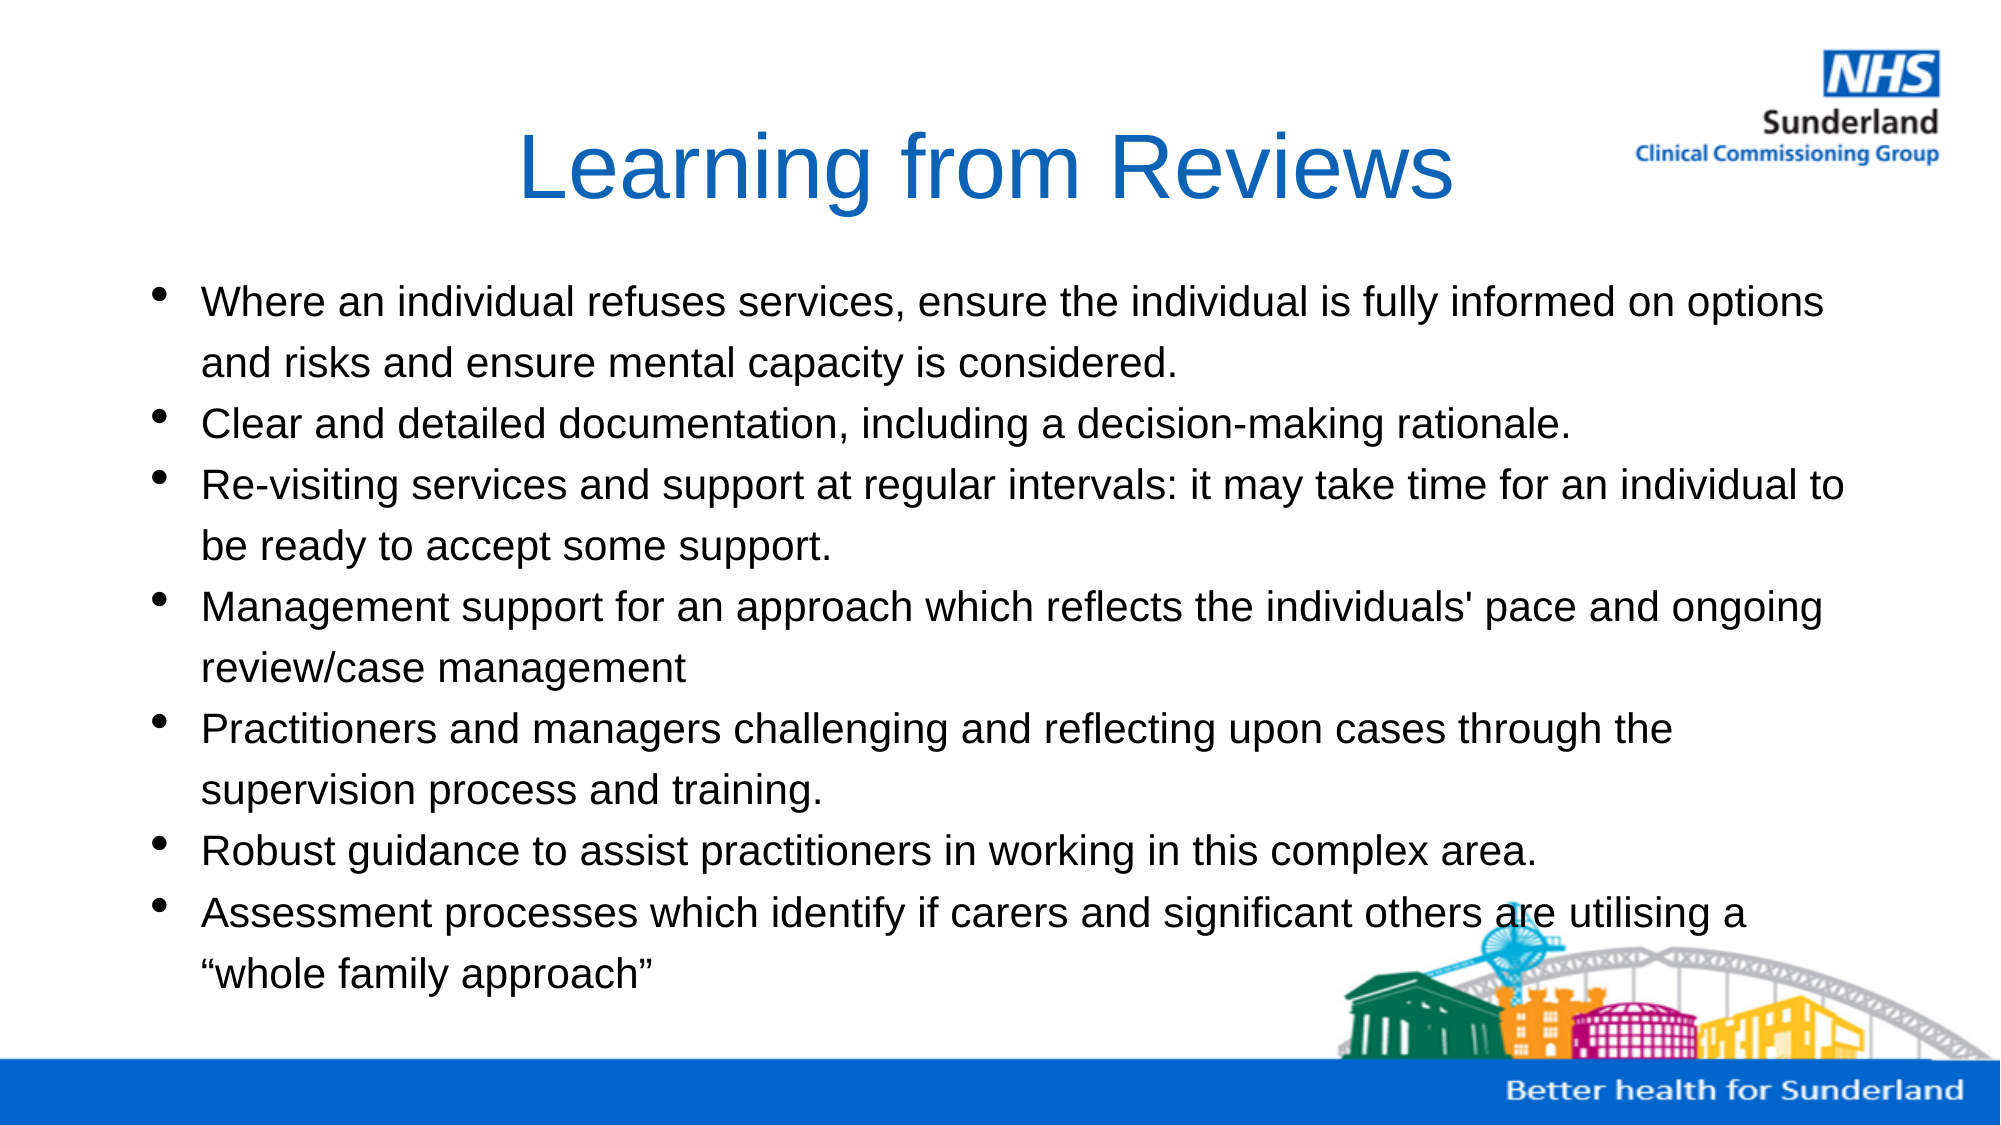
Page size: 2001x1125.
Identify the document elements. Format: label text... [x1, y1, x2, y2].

picture [1624, 32, 1974, 169]
title Learning from Reviews [137, 59, 1863, 256]
picture [0, 876, 2000, 1125]
list Where an individual refuses services, ensure the individual is fully informed on options and risks and ensure mental capacity is considered. Clear and detailed documentation, including a decision-making rationale. Re-visiting services and support at regular intervals: it may take time for an individual to be ready to accept some support. Management support for an approach which reflects the individuals' pace and ongoing review/case management Practitioners and managers challenging and reflecting upon cases through the supervision process and training. Robust guidance to assist practitioners in working in this complex area. Assessment processes which identify if carers and significant others are utilising a “whole family approach” [137, 256, 1863, 876]
